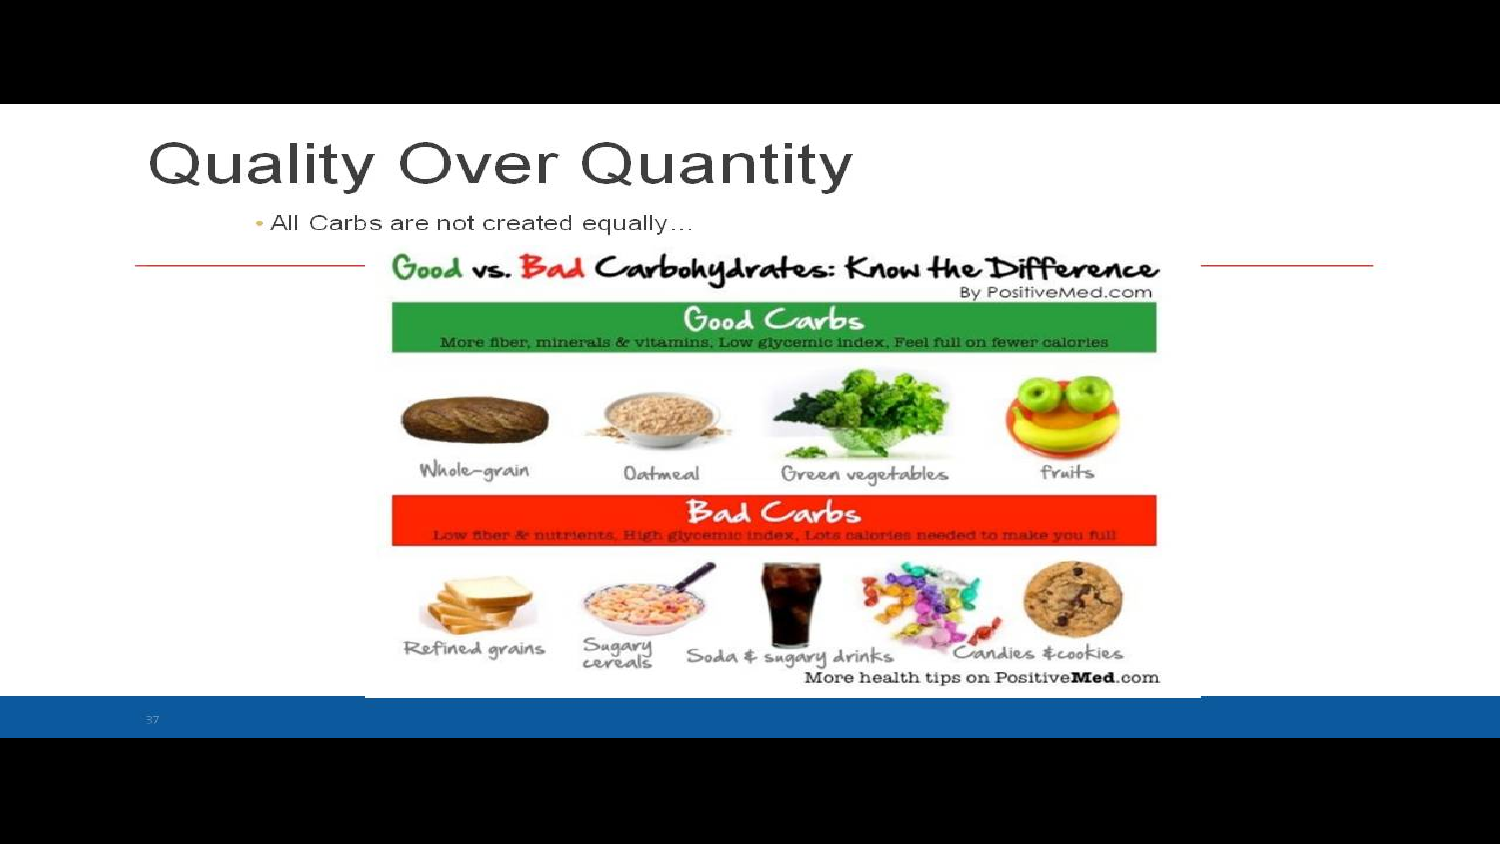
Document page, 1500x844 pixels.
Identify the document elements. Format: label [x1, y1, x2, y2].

picture [0, 104, 1500, 738]
